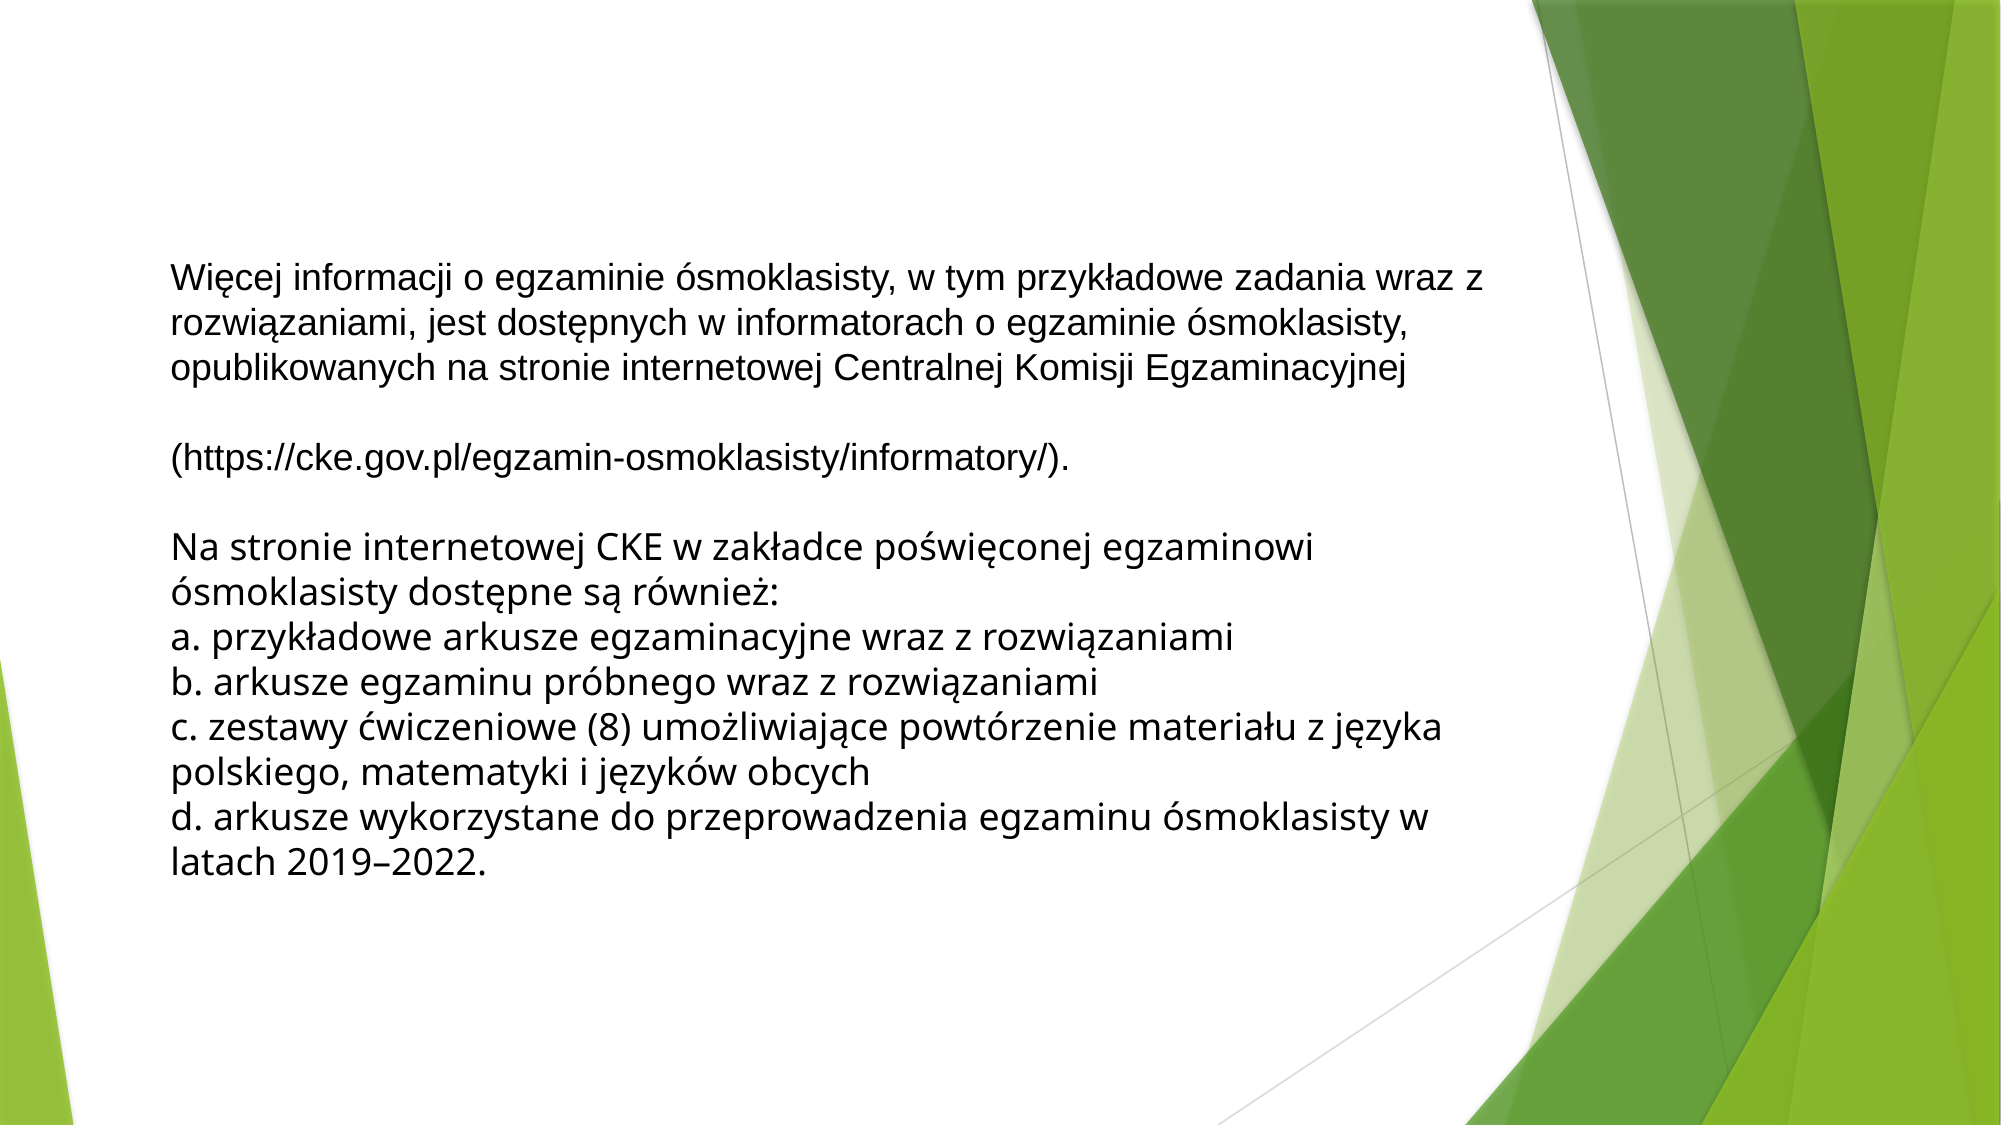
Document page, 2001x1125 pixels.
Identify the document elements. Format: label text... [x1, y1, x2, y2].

text_box Więcej informacji o egzaminie ósmoklasisty, w tym przykładowe zadania wraz z rozwiązaniami, jest dostępnych w informatorach o egzaminie ósmoklasisty, opublikowanych na stronie internetowej Centralnej Komisji Egzaminacyjnej (https://cke.gov.pl/egzamin-osmoklasisty/informatory/). Na stronie internetowej CKE w zakładce poświęconej egzaminowi ósmoklasisty dostępne są również: a. przykładowe arkusze egzaminacyjne wraz z rozwiązaniami b. arkusze egzaminu próbnego wraz z rozwiązaniami c. zestawy ćwiczeniowe (8) umożliwiające powtórzenie materiału z języka polskiego, matematyki i języków obcych d. arkusze wykorzystane do przeprowadzenia egzaminu ósmoklasisty w latach 2019–2022. [155, 195, 1500, 981]
